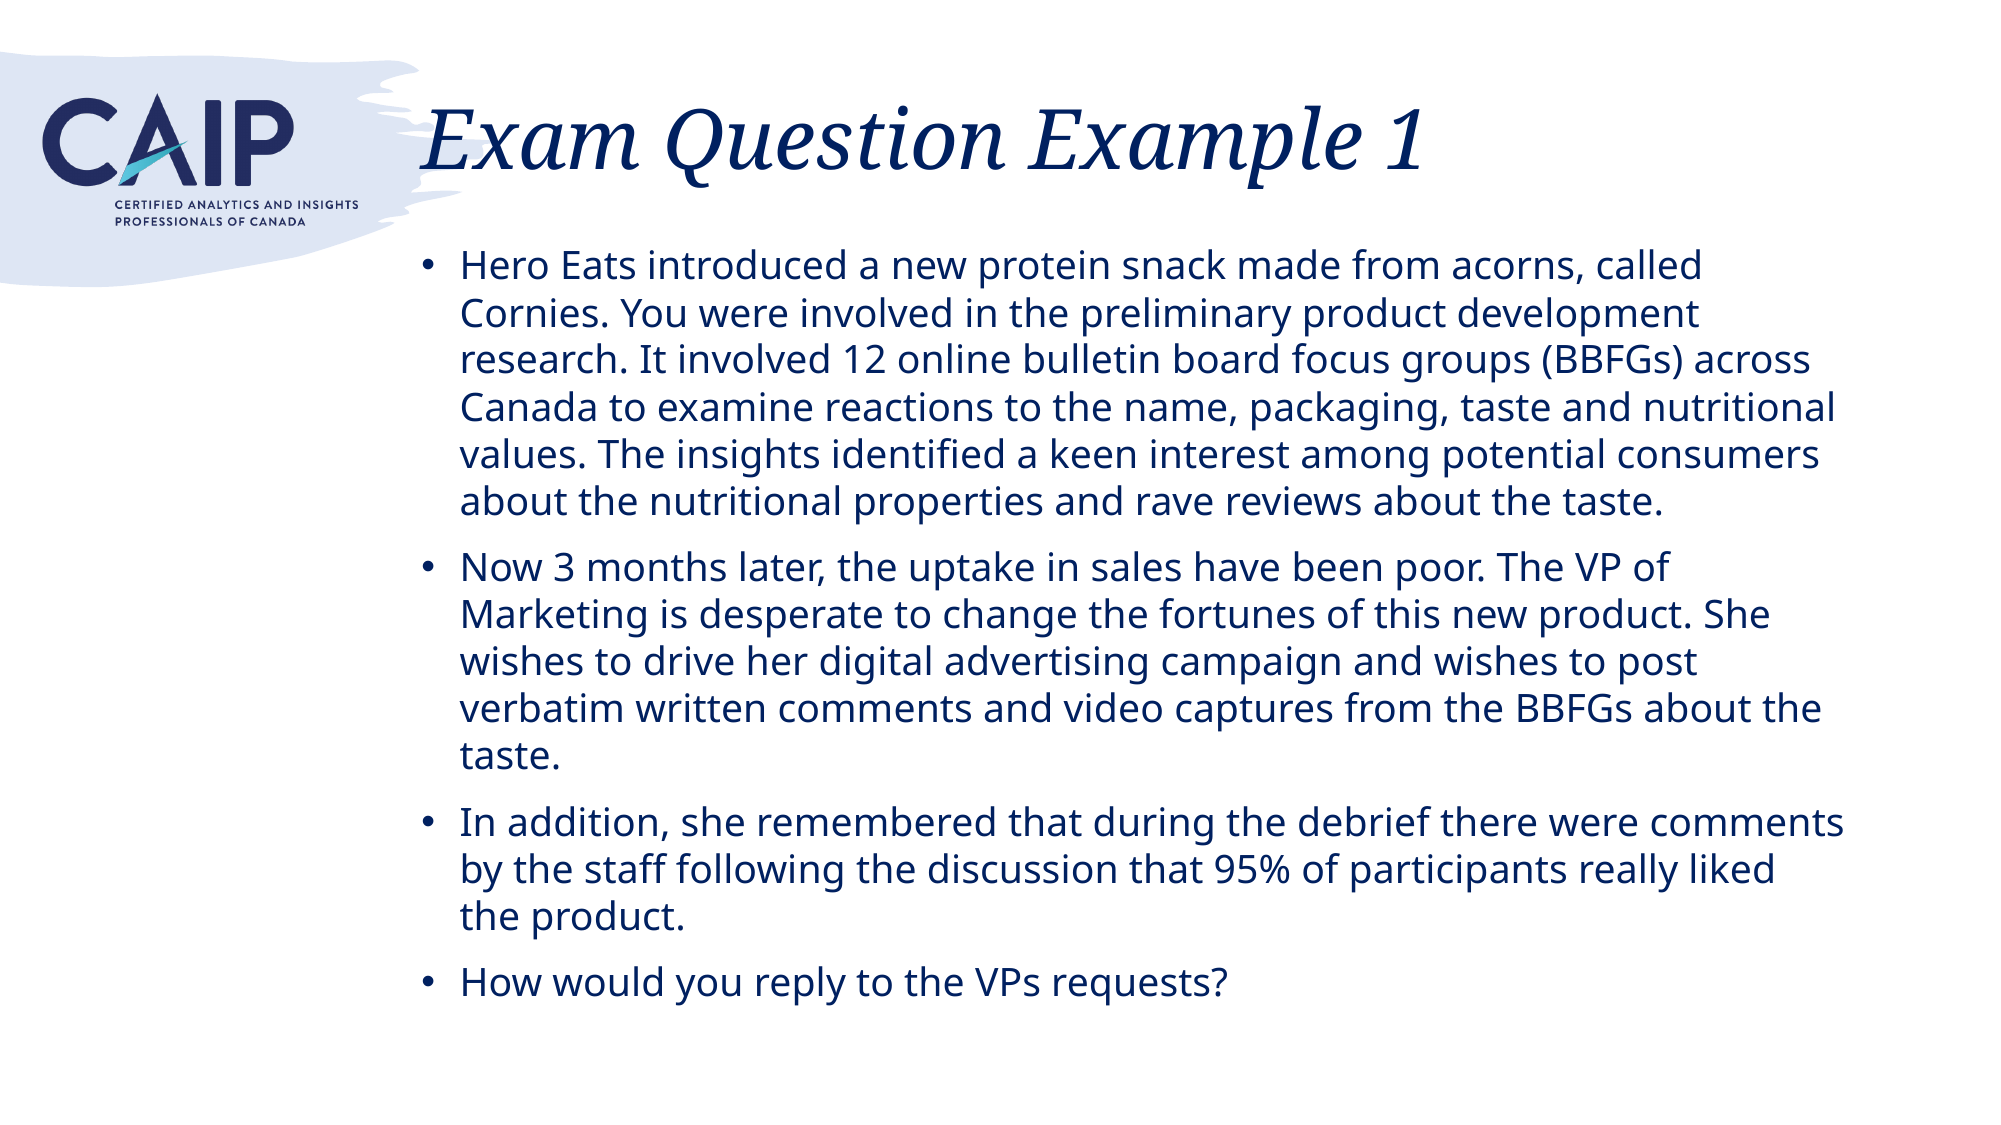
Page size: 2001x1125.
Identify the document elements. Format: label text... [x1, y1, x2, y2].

title Exam Question Example 1 [406, 88, 1863, 197]
list Hero Eats introduced a new protein snack made from acorns, called Cornies. You were involved in the preliminary product development research. It involved 12 online bulletin board focus groups (BBFGs) across Canada to examine reactions to the name, packaging, taste and nutritional values. The insights identified a keen interest among potential consumers about the nutritional properties and rave reviews about the taste. Now 3 months later, the uptake in sales have been poor. The VP of Marketing is desperate to change the fortunes of this new product. She wishes to drive her digital advertising campaign and wishes to post verbatim written comments and video captures from the BBFGs about the taste. In addition, she remembered that during the debrief there were comments by the staff following the discussion that 95% of participants really liked the product. How would you reply to the VPs requests? [406, 233, 1863, 1013]
picture [0, 83, 395, 234]
